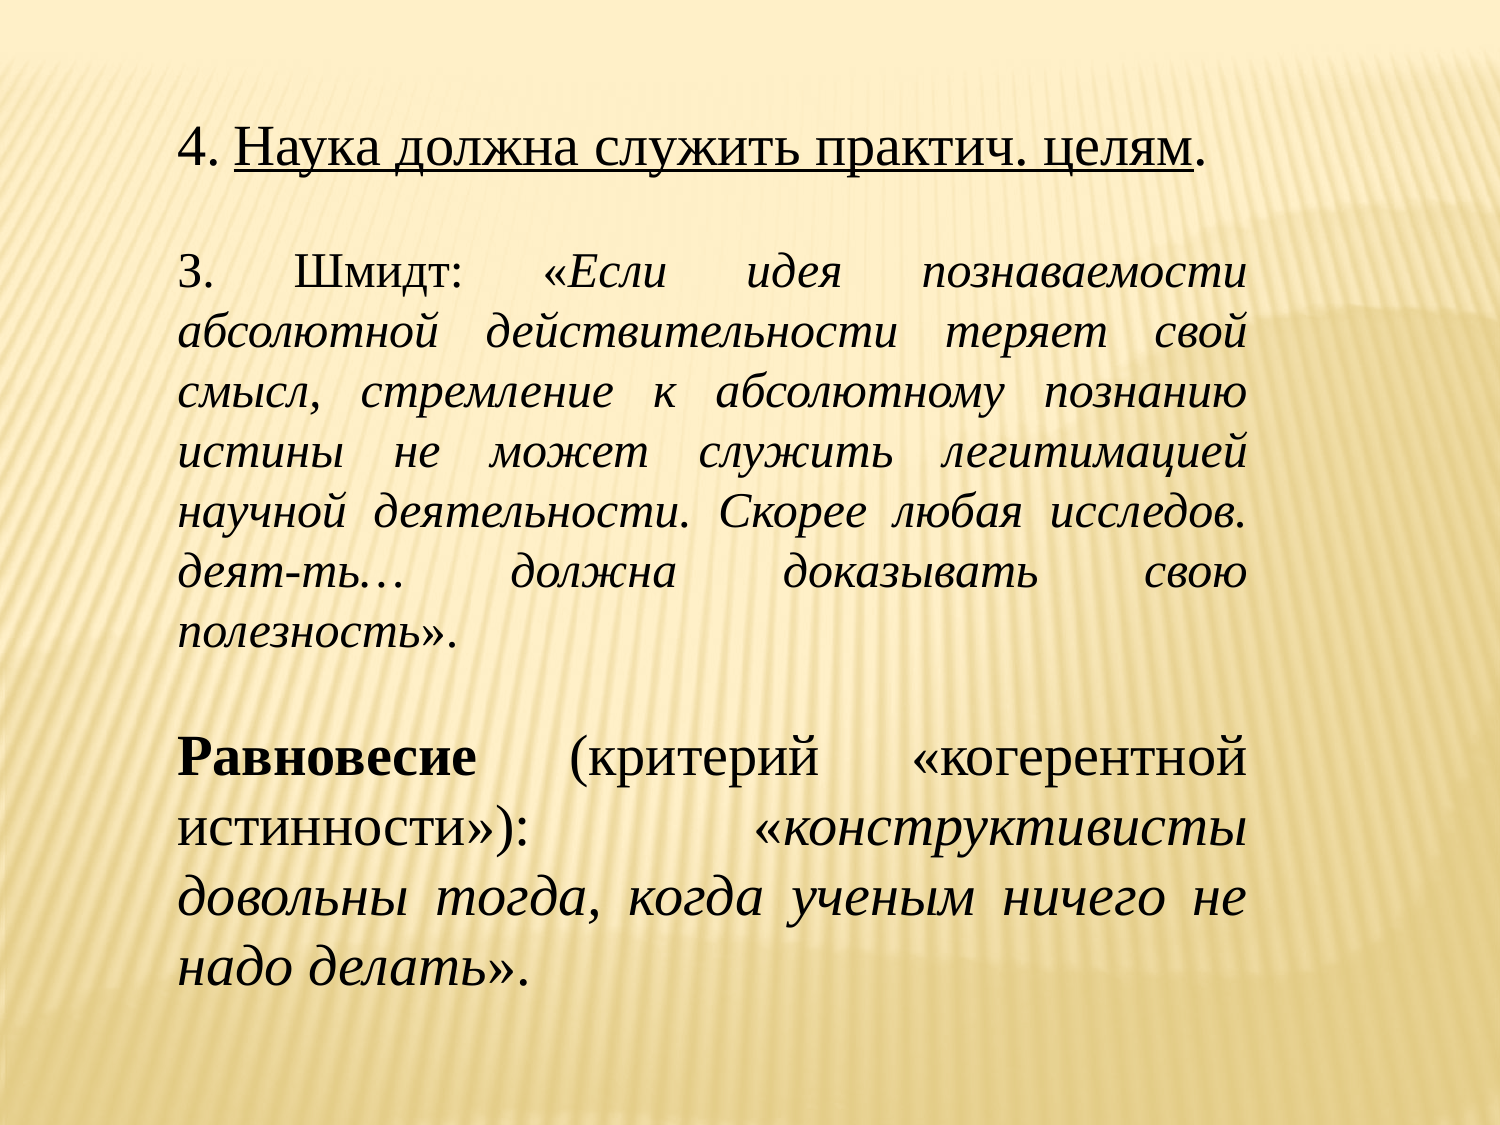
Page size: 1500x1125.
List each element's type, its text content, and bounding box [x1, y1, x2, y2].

text_box Наука должна служить практич. целям. З. Шмидт: «Если идея познаваемости абсолютной действительности теряет свой смысл, стремление к абсолютному познанию истины не может служить легитимацией научной деятельности. Скорее любая исследов. деят-ть… должна доказывать свою полезность». Равновесие (критерий «когерентной истинности»): «конструктивисты довольны тогда, когда ученым ничего не надо делать». [162, 99, 1263, 1050]
